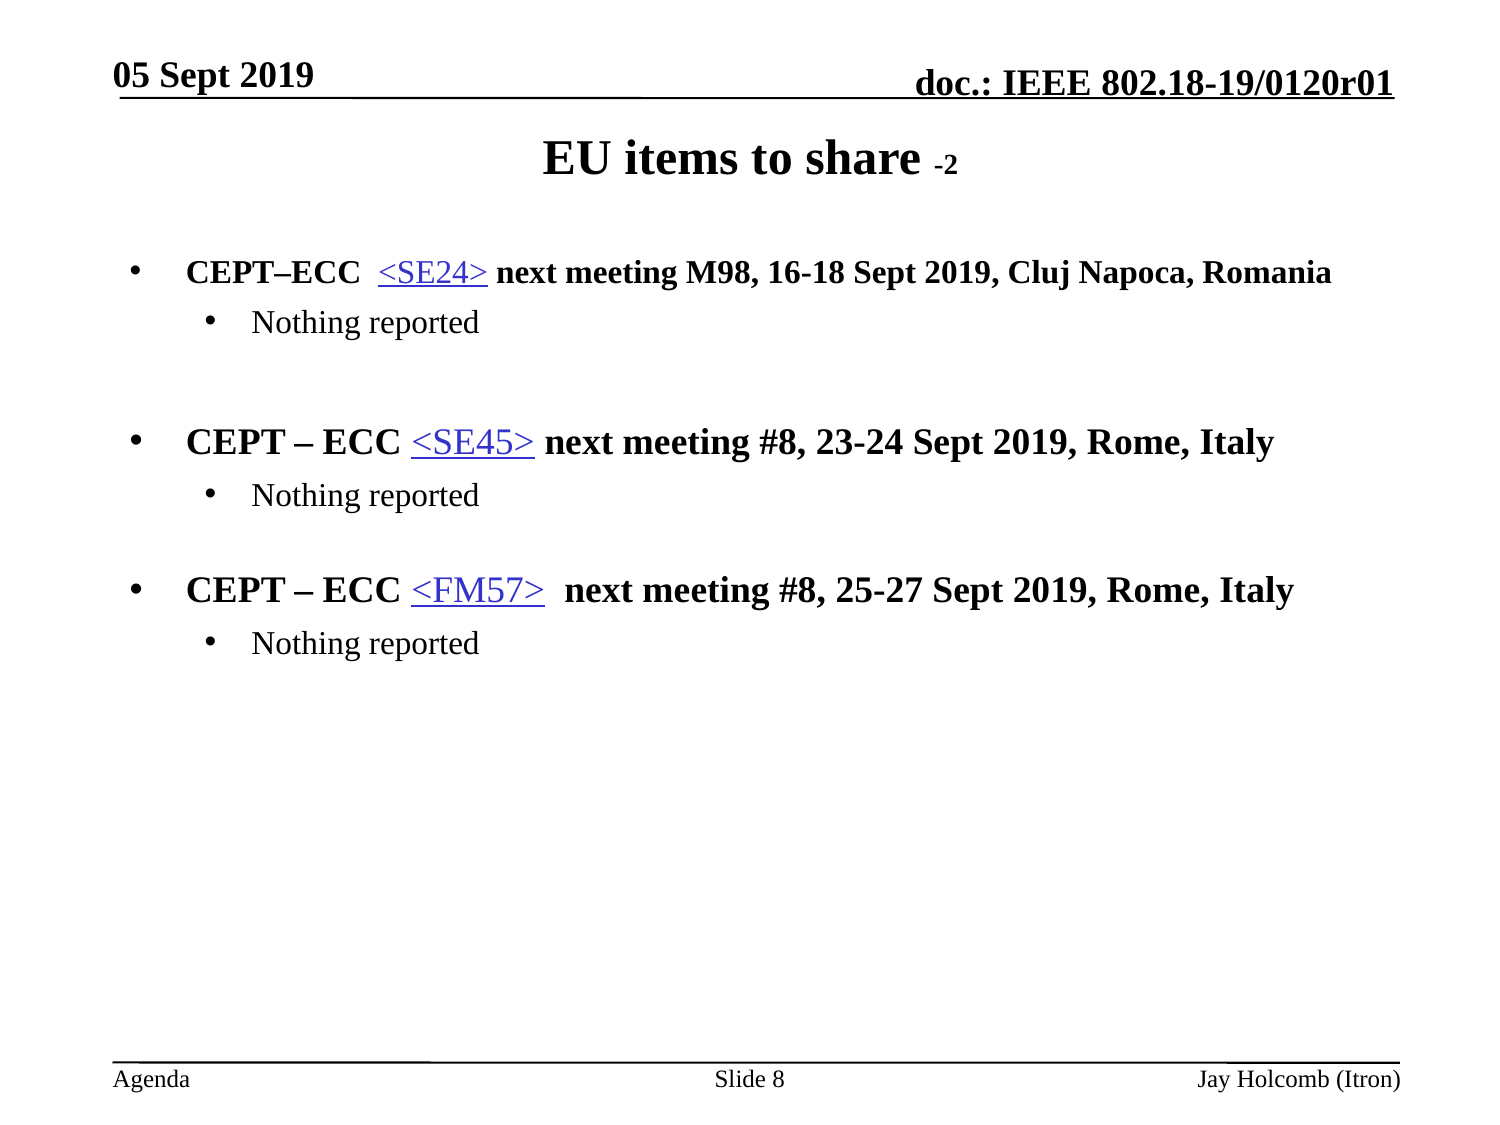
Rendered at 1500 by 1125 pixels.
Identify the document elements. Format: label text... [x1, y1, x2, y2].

footer Jay Holcomb (Itron) [878, 1061, 1402, 1093]
slide_number Slide 8 [699, 1061, 800, 1123]
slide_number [112, 49, 488, 95]
title EU items to share -2 [119, 120, 1395, 188]
list CEPT–ECC <SE24> next meeting M98, 16-18 Sept 2019, Cluj Napoca, Romania Nothing reported CEPT – ECC <SE45> next meeting #8, 23-24 Sept 2019, Rome, Italy Nothing reported CEPT – ECC <FM57> next meeting #8, 25-27 Sept 2019, Rome, Italy Nothing reported [114, 189, 1500, 1063]
